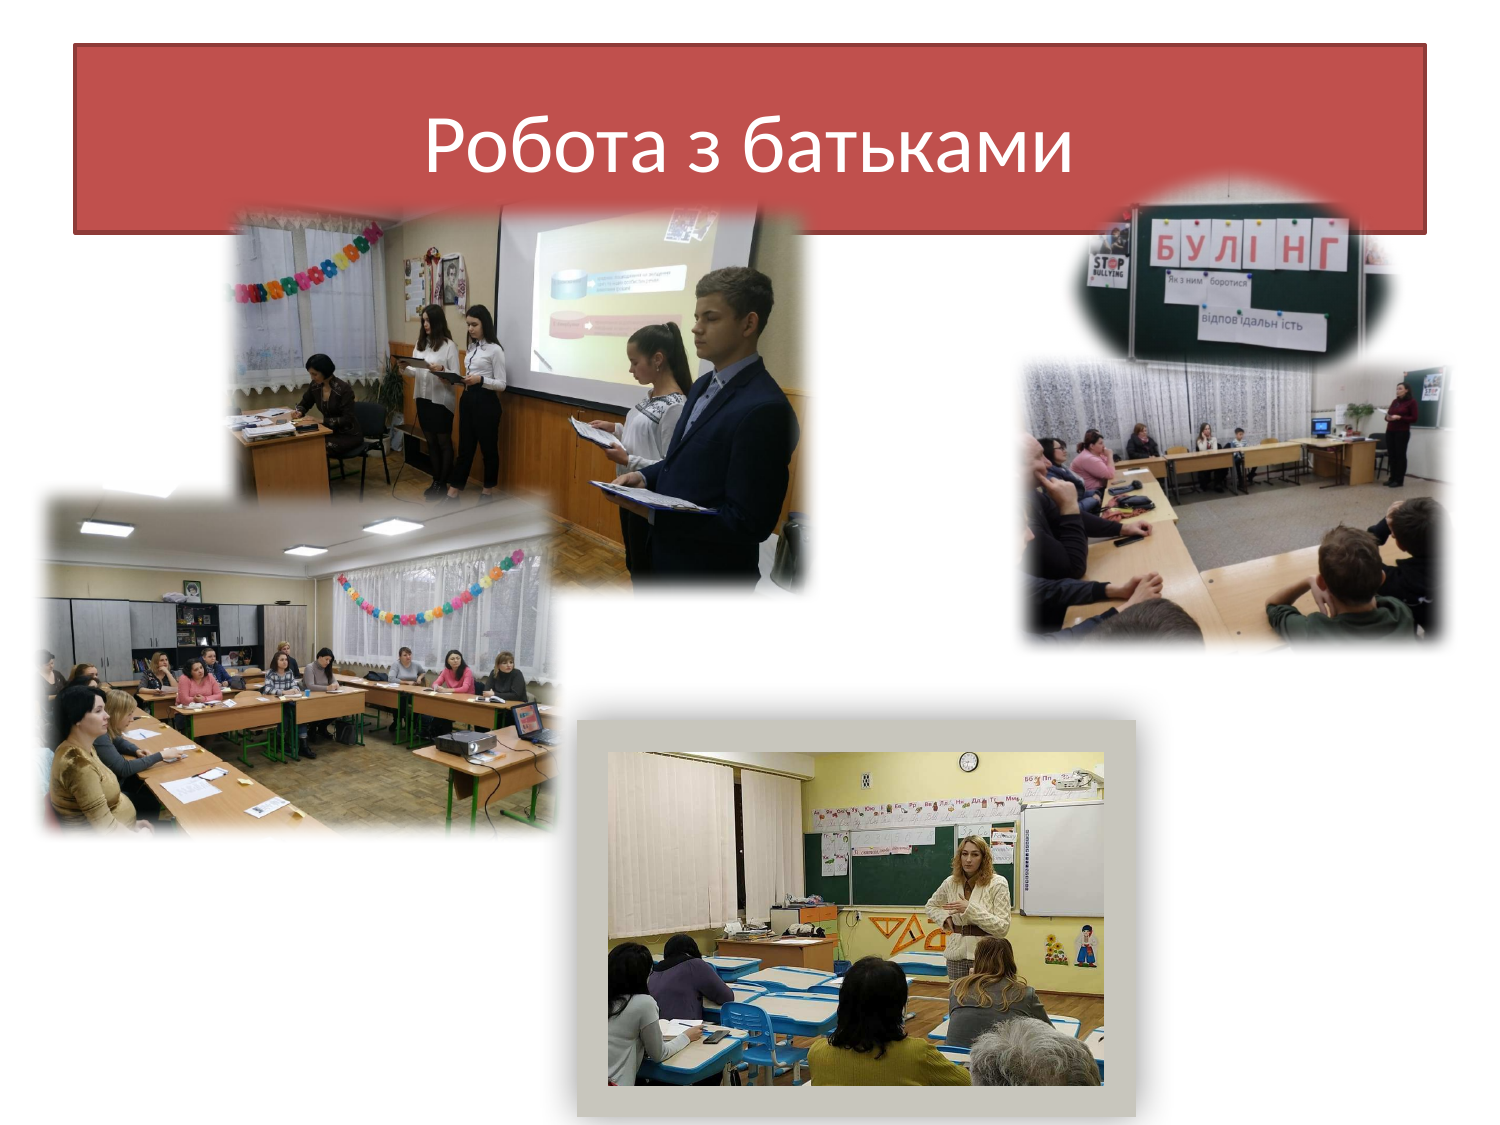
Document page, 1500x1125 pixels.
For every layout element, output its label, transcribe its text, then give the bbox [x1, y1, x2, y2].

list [218, 195, 821, 604]
title Робота з батьками [73, 43, 1427, 235]
picture [29, 479, 568, 844]
picture [608, 751, 1105, 1086]
picture [1009, 160, 1459, 659]
